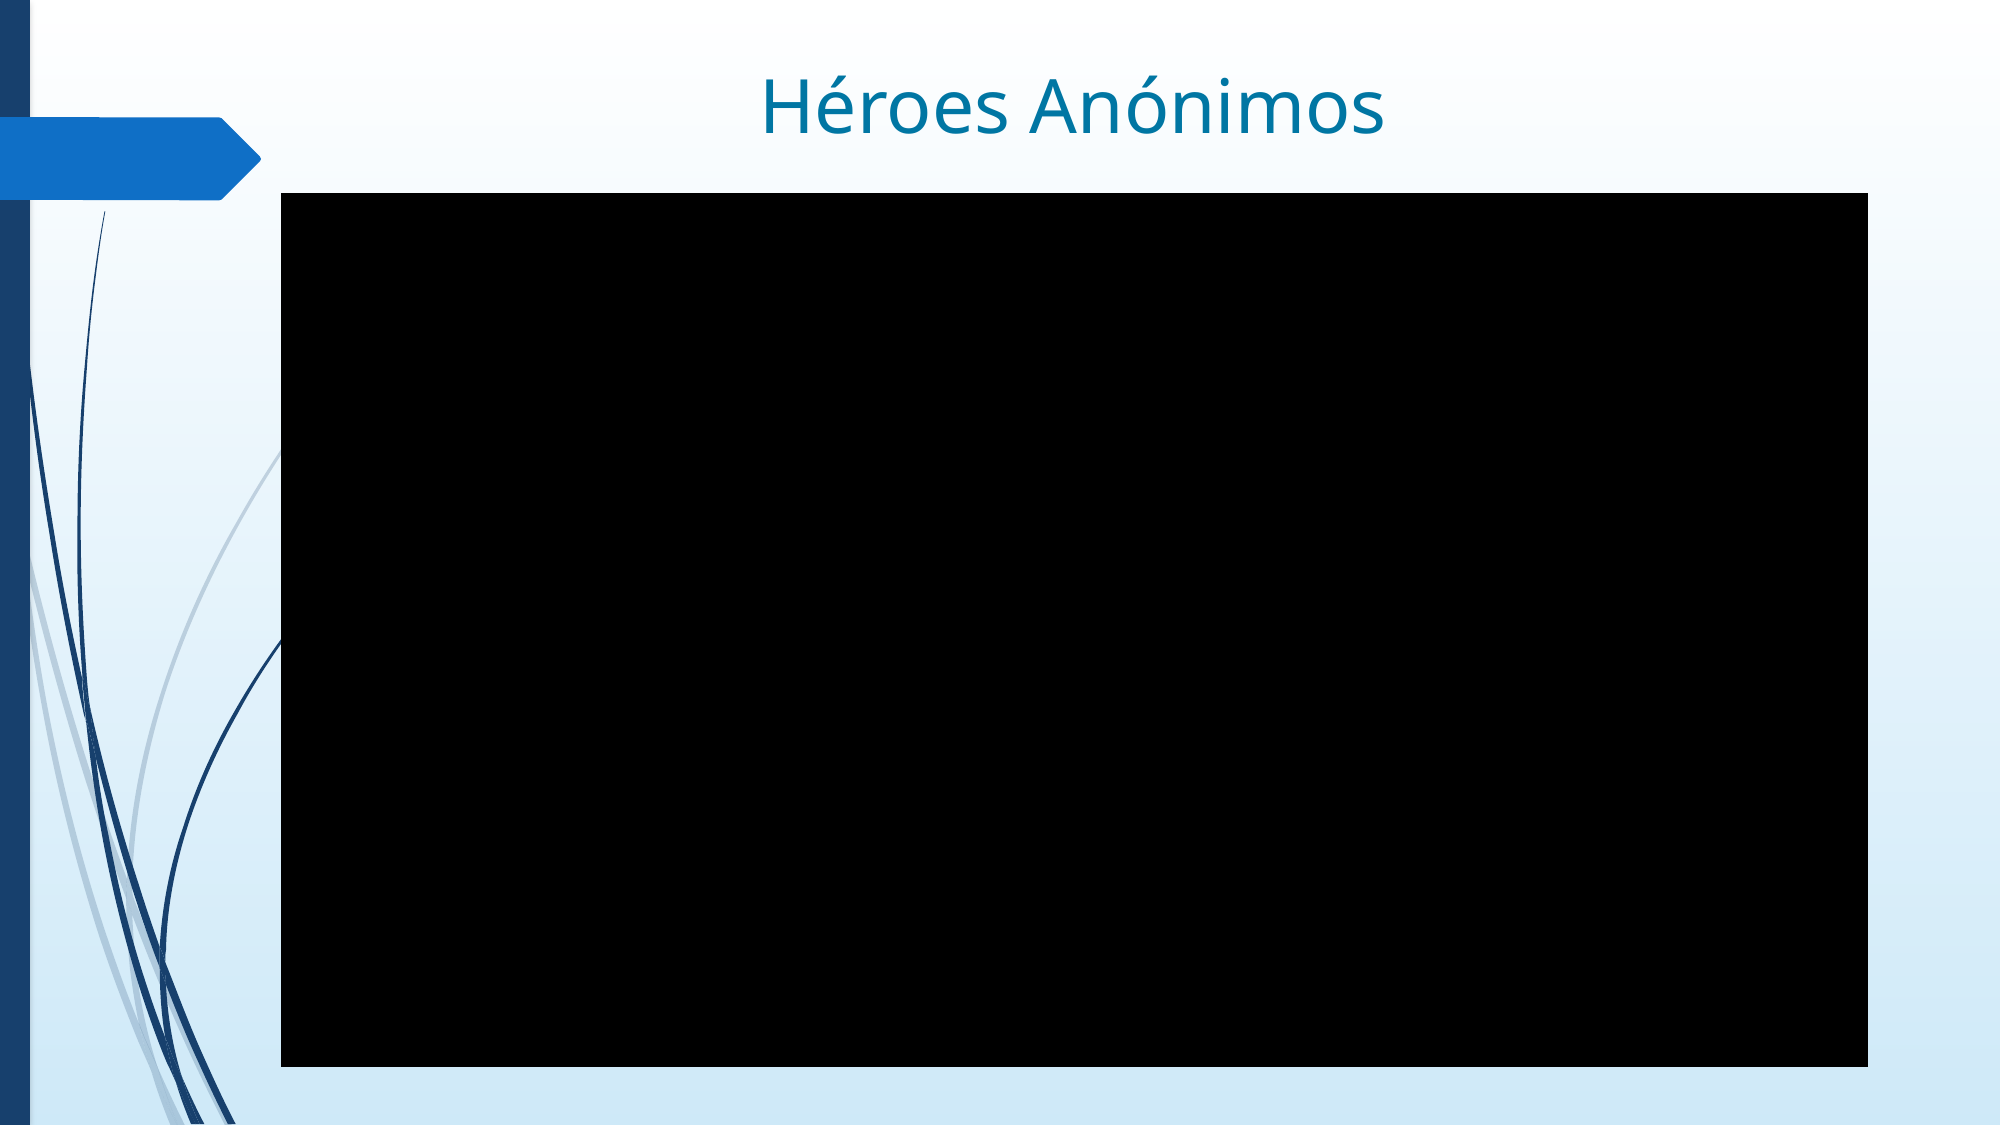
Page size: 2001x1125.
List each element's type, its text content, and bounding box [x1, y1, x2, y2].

title Héroes Anónimos [744, 50, 1417, 157]
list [280, 192, 1869, 1069]
